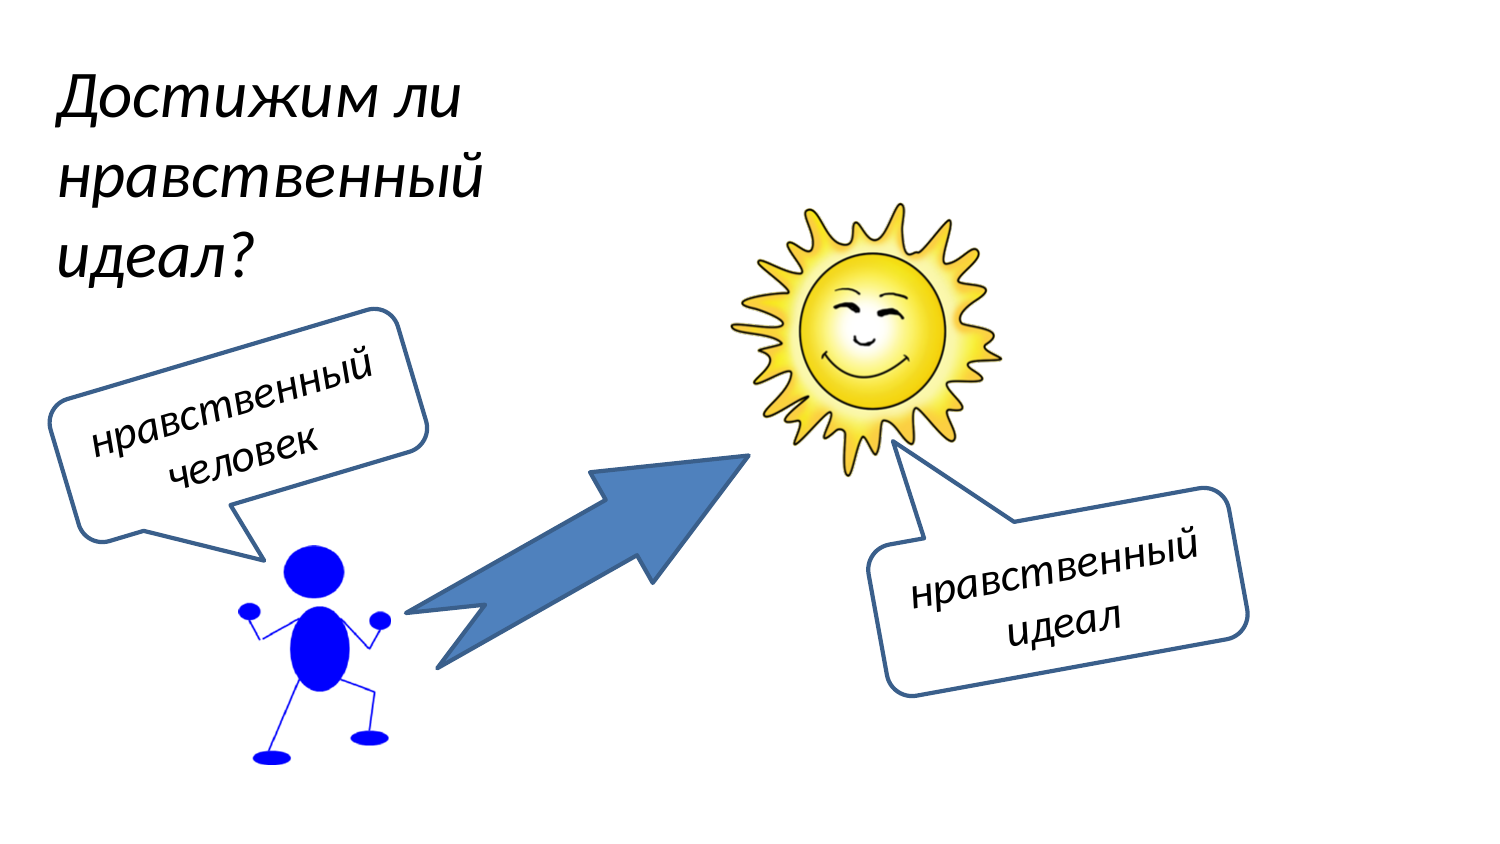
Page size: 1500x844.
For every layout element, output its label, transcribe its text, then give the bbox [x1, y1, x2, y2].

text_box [56, 351, 420, 765]
text_box Достижим ли нравственный идеал? [41, 43, 526, 299]
text_box [424, 456, 721, 671]
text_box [726, 195, 1242, 670]
